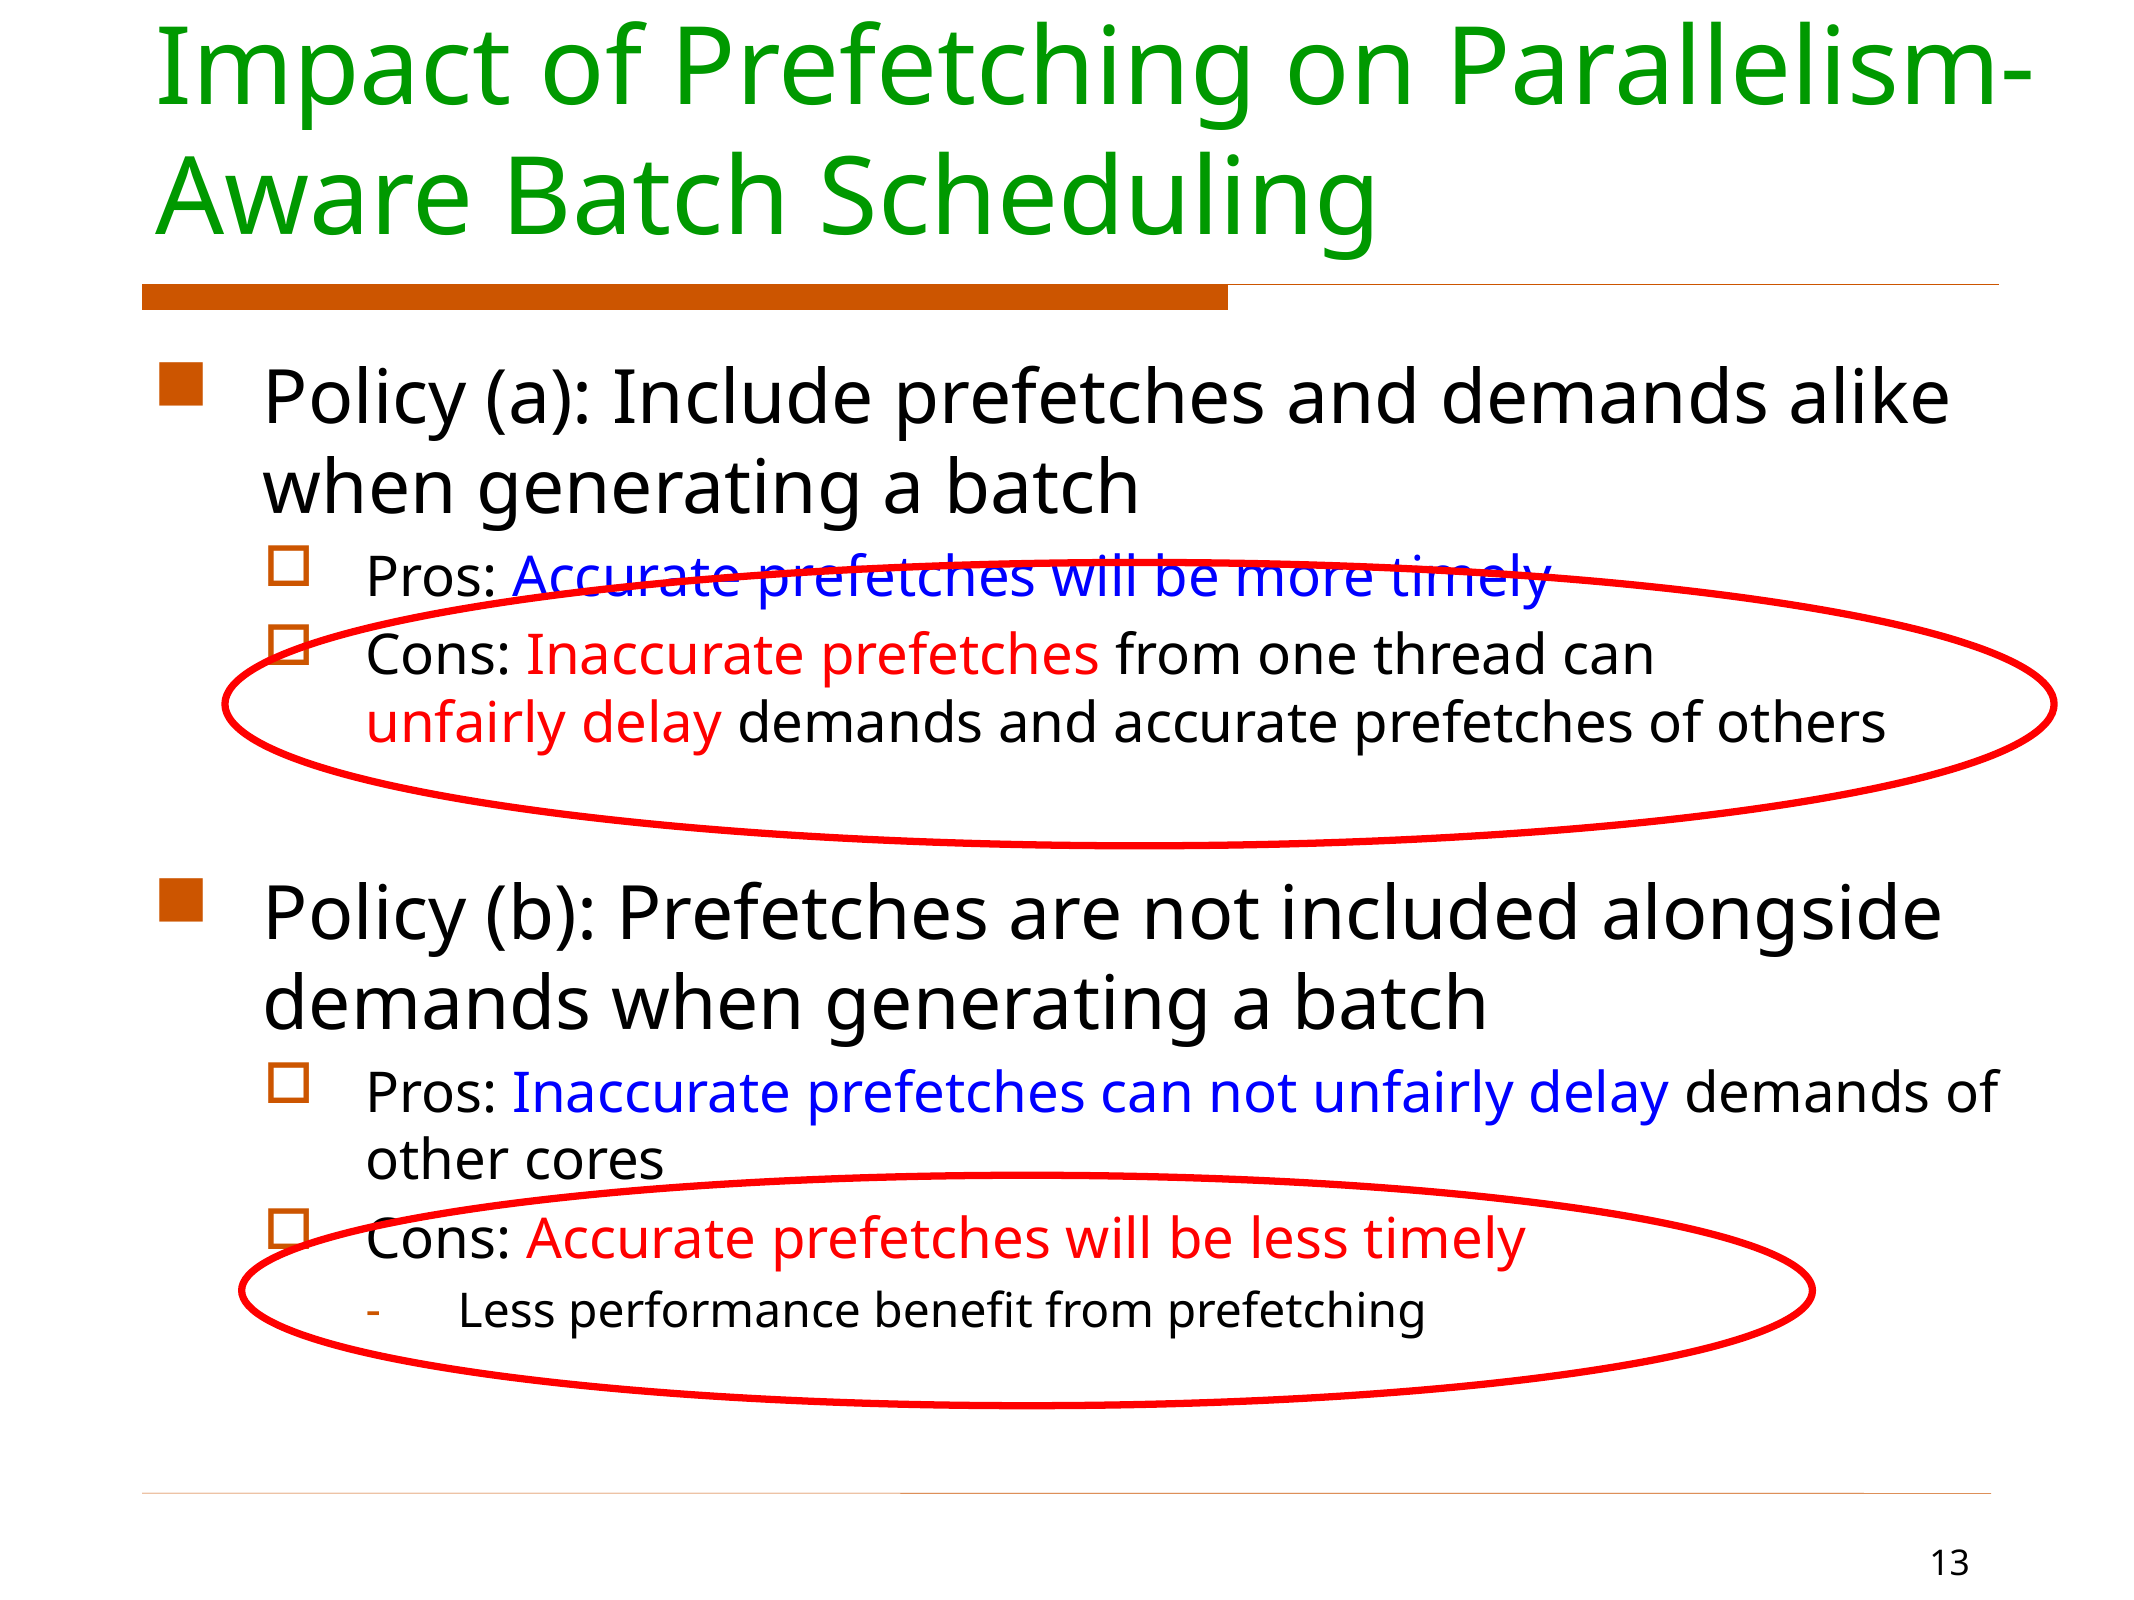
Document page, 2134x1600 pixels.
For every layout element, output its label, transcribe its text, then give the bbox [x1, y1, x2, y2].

text_box [241, 1175, 1813, 1406]
text_box [224, 562, 2055, 846]
slide_number 13 [1528, 1528, 1992, 1569]
list Policy (a): Include prefetches and demands alike when generating a batch Pros: Accurate prefetches will be more timely Cons: Inaccurate prefetches from one thread can unfairly delay demands and accurate prefetches of others Policy (b): Prefetches are not included alongside demands when generating a batch Pros: Inaccurate prefetches can not unfairly delay demands of other cores Cons: Accurate prefetches will be less timely Less performance benefit from prefetching [132, 337, 2063, 1476]
title Impact of Prefetching on Parallelism-Aware Batch Scheduling [133, 70, 2134, 267]
